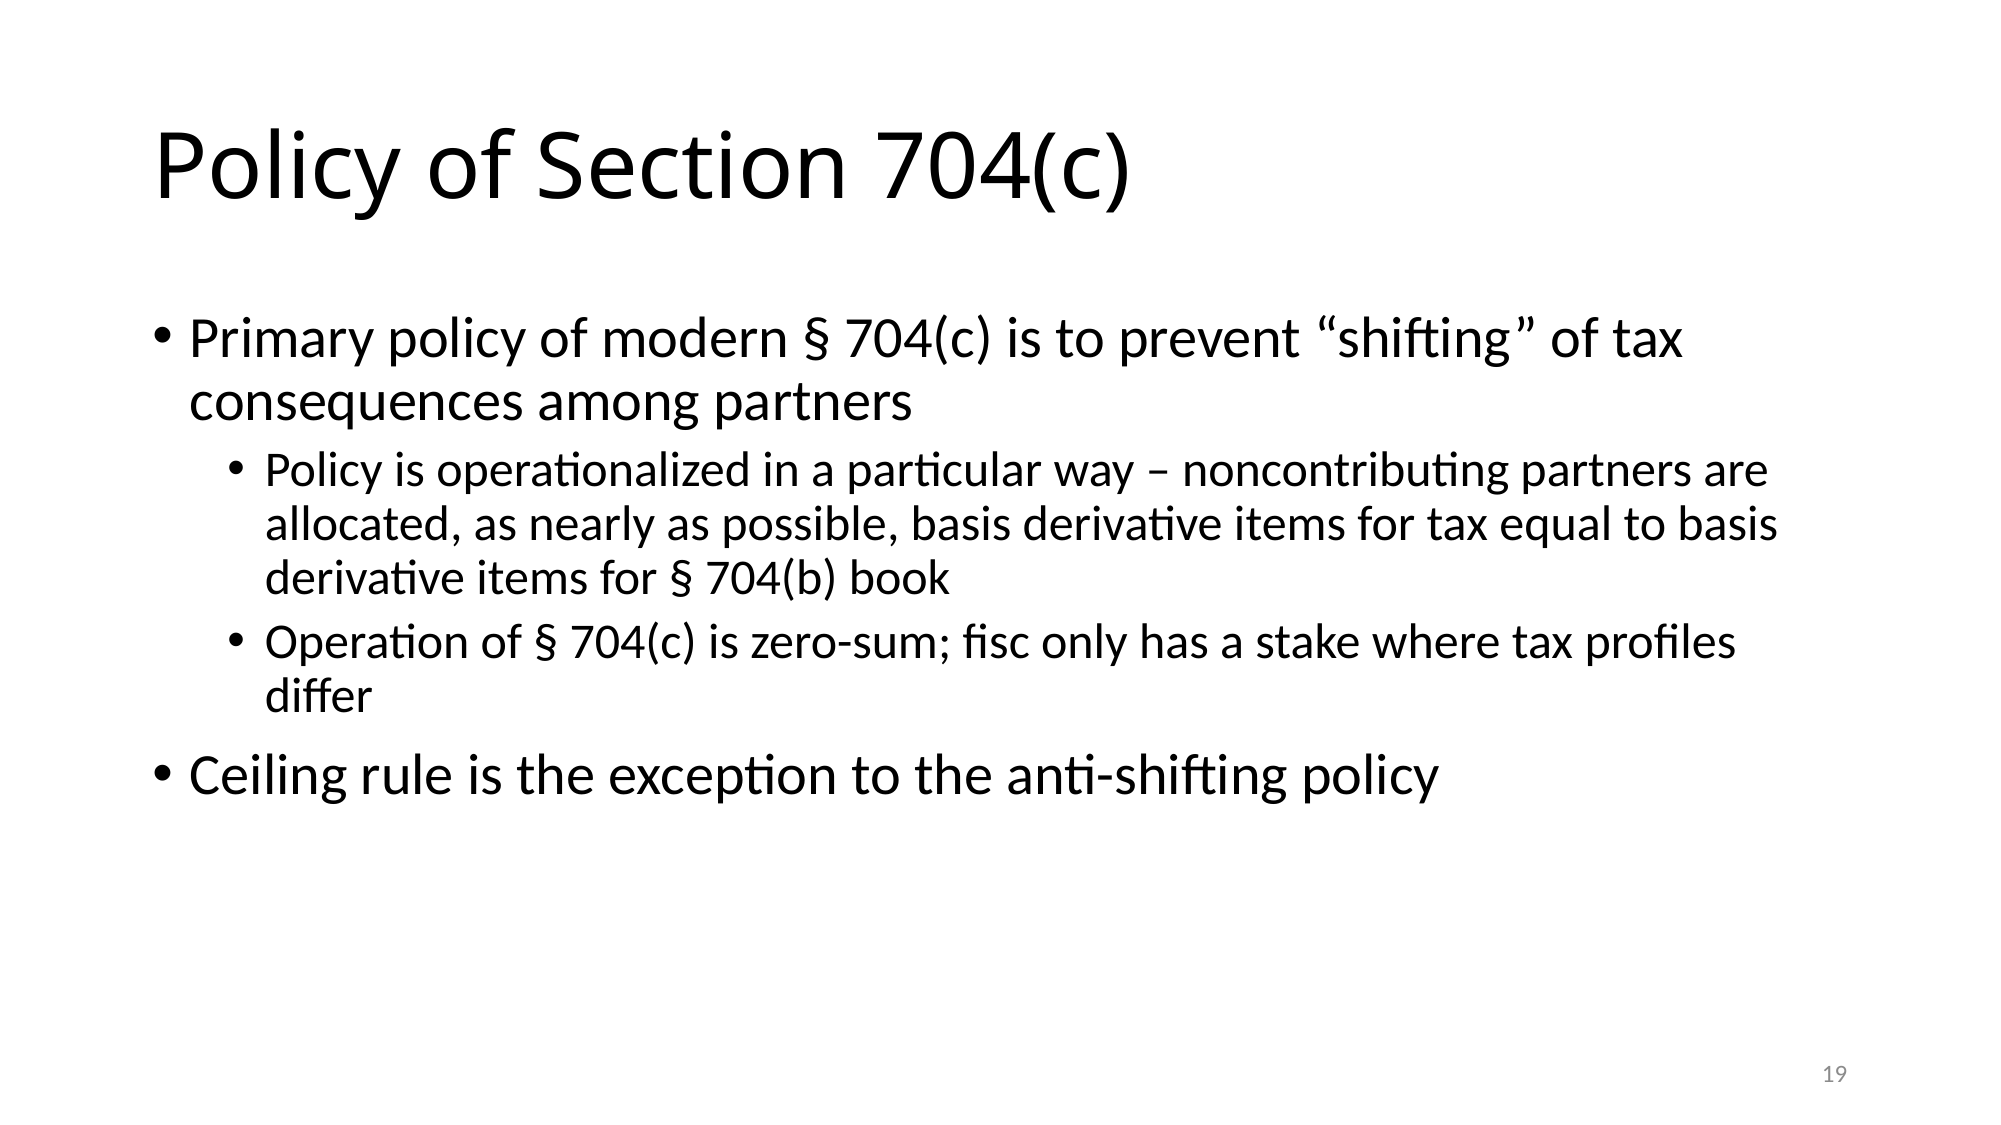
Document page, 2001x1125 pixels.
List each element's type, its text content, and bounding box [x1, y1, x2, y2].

list Primary policy of modern § 704(c) is to prevent “shifting” of tax consequences among partners Policy is operationalized in a particular way – noncontributing partners are allocated, as nearly as possible, basis derivative items for tax equal to basis derivative items for § 704(b) book Operation of § 704(c) is zero-sum; fisc only has a stake where tax profiles differ Ceiling rule is the exception to the anti-shifting policy [137, 299, 1863, 1014]
slide_number 19 [1412, 1042, 1863, 1103]
title Policy of Section 704(c) [137, 59, 1863, 278]
